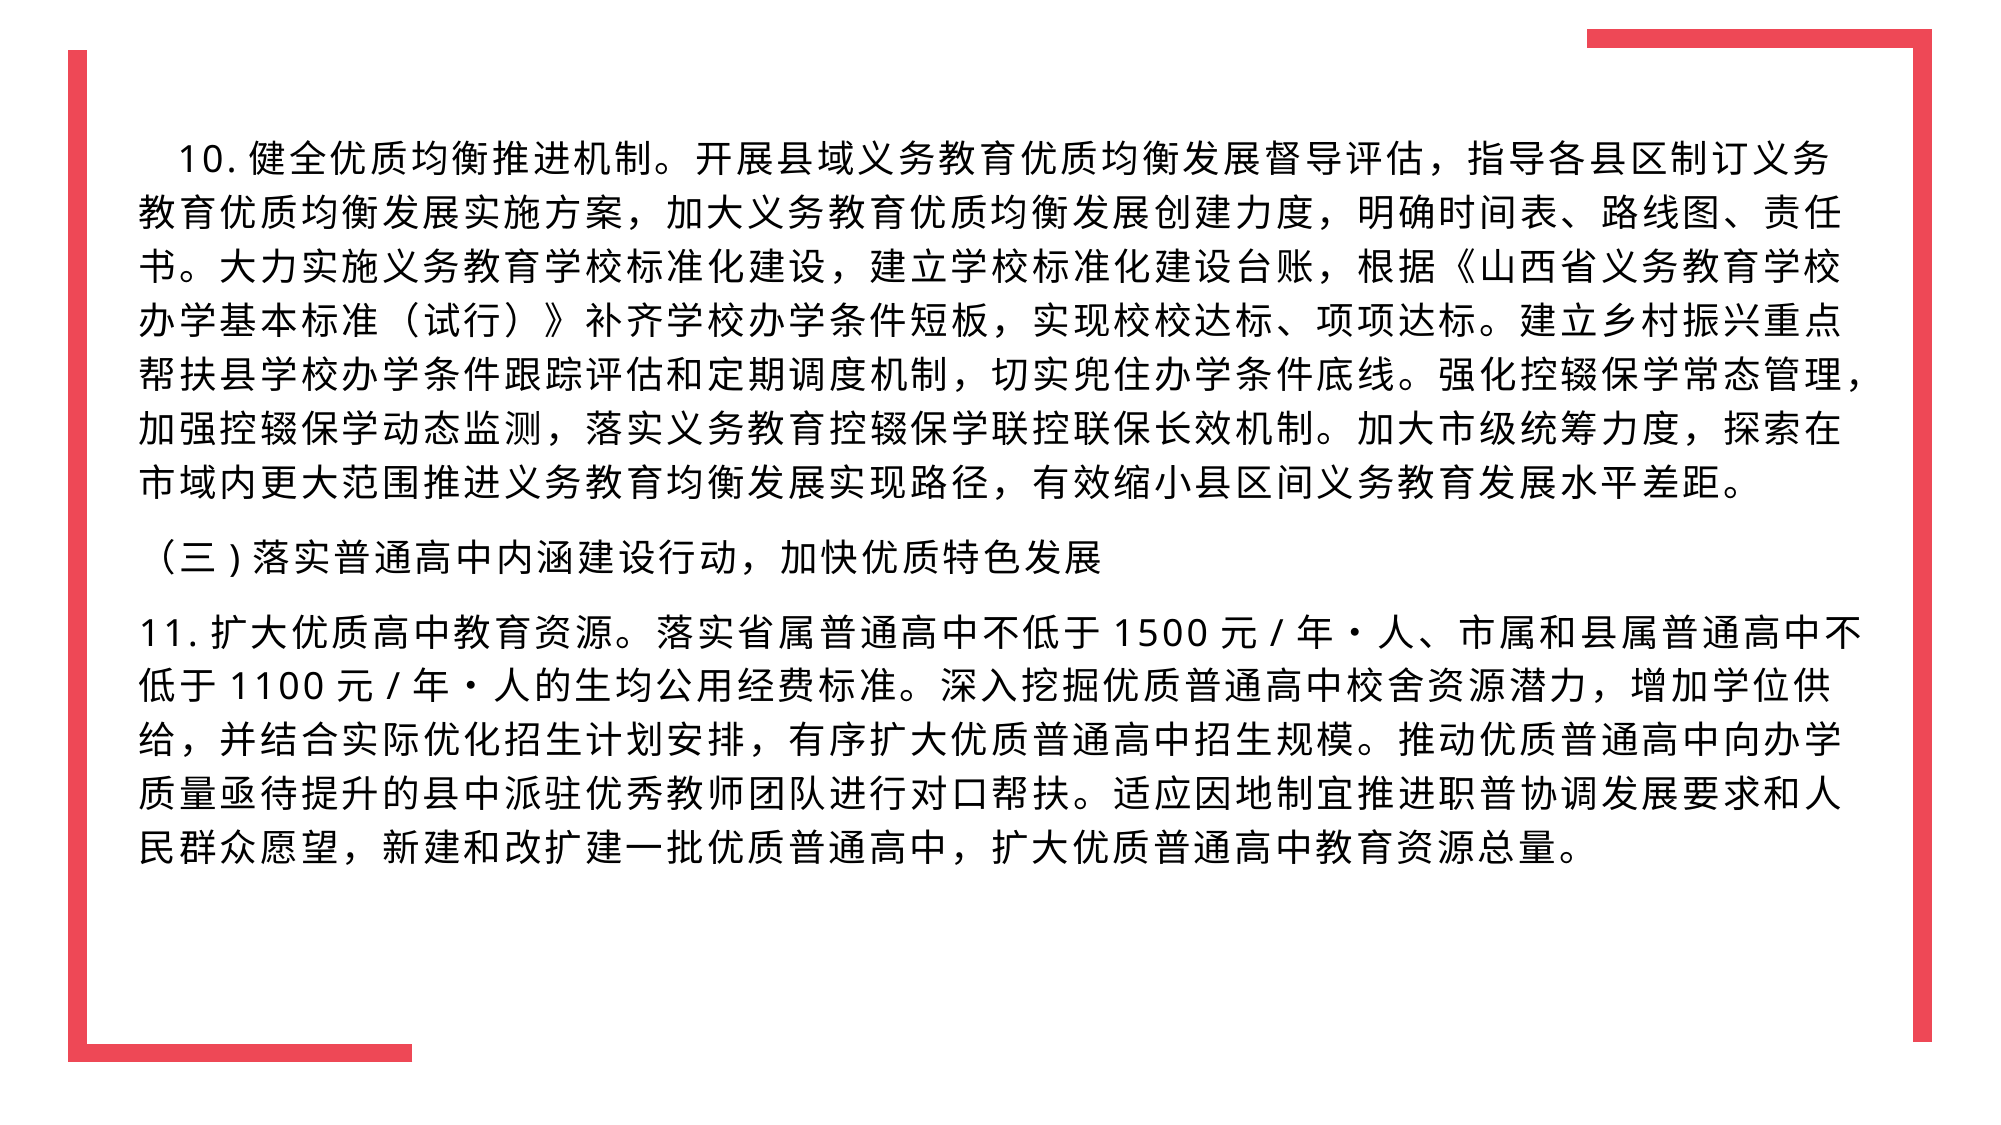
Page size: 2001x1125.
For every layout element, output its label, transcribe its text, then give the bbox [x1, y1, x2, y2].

list 10.健全优质均衡推进机制。开展县域义务教育优质均衡发展督导评估，指导各县区制订义务教育优质均衡发展实施方案，加大义务教育优质均衡发展创建力度，明确时间表、路线图、责任书。大力实施义务教育学校标准化建设，建立学校标准化建设台账，根据《山西省义务教育学校办学基本标准（试行）》补齐学校办学条件短板，实现校校达标、项项达标。建立乡村振兴重点帮扶县学校办学条件跟踪评估和定期调度机制，切实兜住办学条件底线。强化控辍保学常态管理，加强控辍保学动态监测，落实义务教育控辍保学联控联保长效机制。加大市级统筹力度，探索在市域内更大范围推进义务教育均衡发展实现路径，有效缩小县区间义务教育发展水平差距。 （三)落实普通高中内涵建设行动，加快优质特色发展 11.扩大优质高中教育资源。落实省属普通高中不低于1500元/年・人、市属和县属普通高中不低于1100元/年・人的生均公用经费标准。深入挖掘优质普通高中校舍资源潜力，增加学位供给，并结合实际优化招生计划安排，有序扩大优质普通高中招生规模。推动优质普通高中向办学质量亟待提升的县中派驻优秀教师团队进行对口帮扶。适应因地制宜推进职普协调发展要求和人民群众愿望，新建和改扩建一批优质普通高中，扩大优质普通高中教育资源总量。 [122, 126, 1887, 1035]
